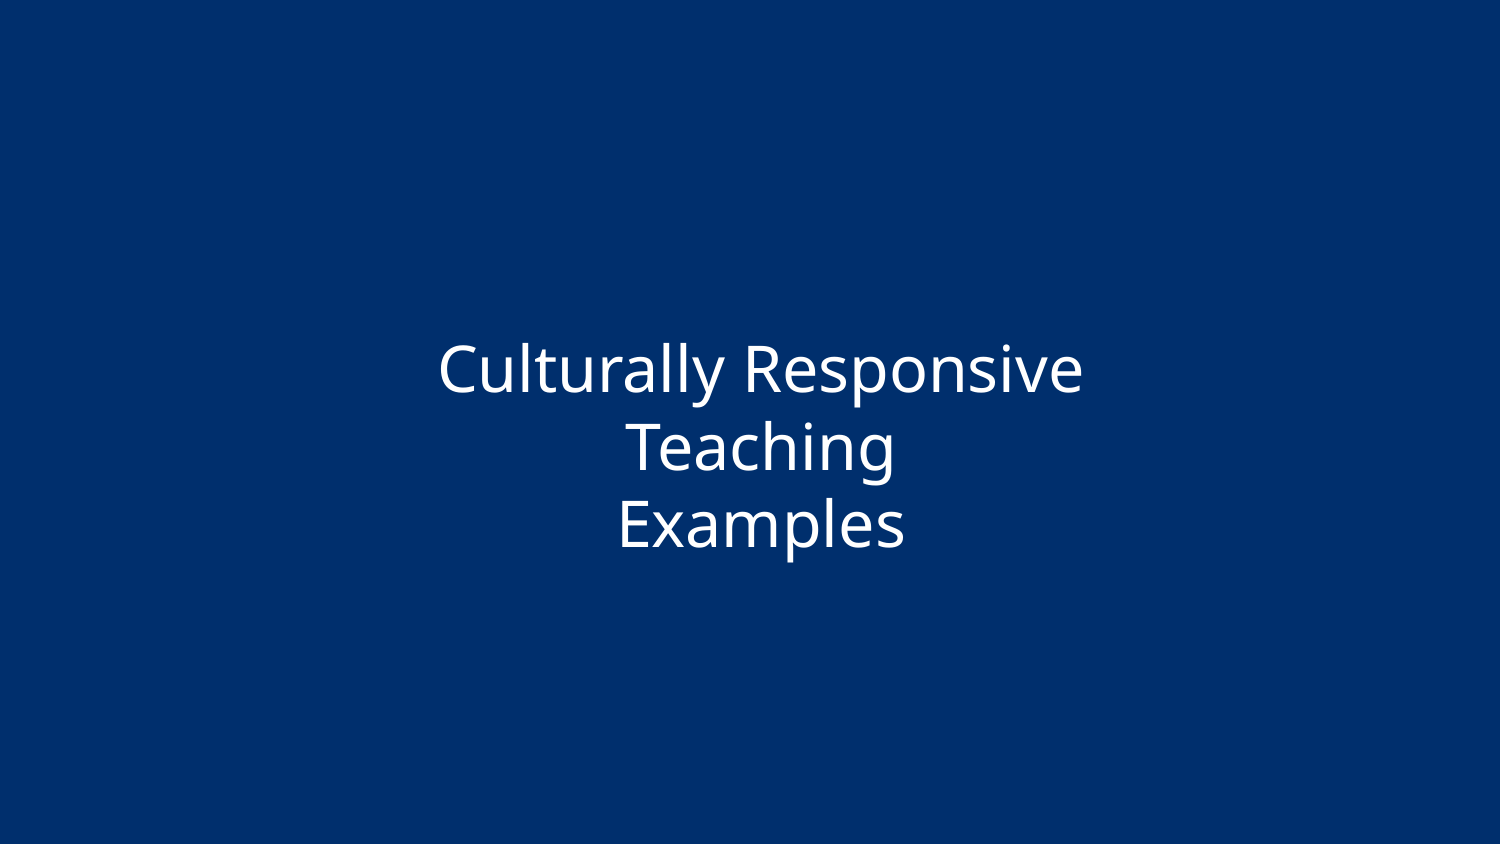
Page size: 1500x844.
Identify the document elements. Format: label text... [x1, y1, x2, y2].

text_box Culturally Responsive Teaching Examples [321, 313, 1202, 576]
